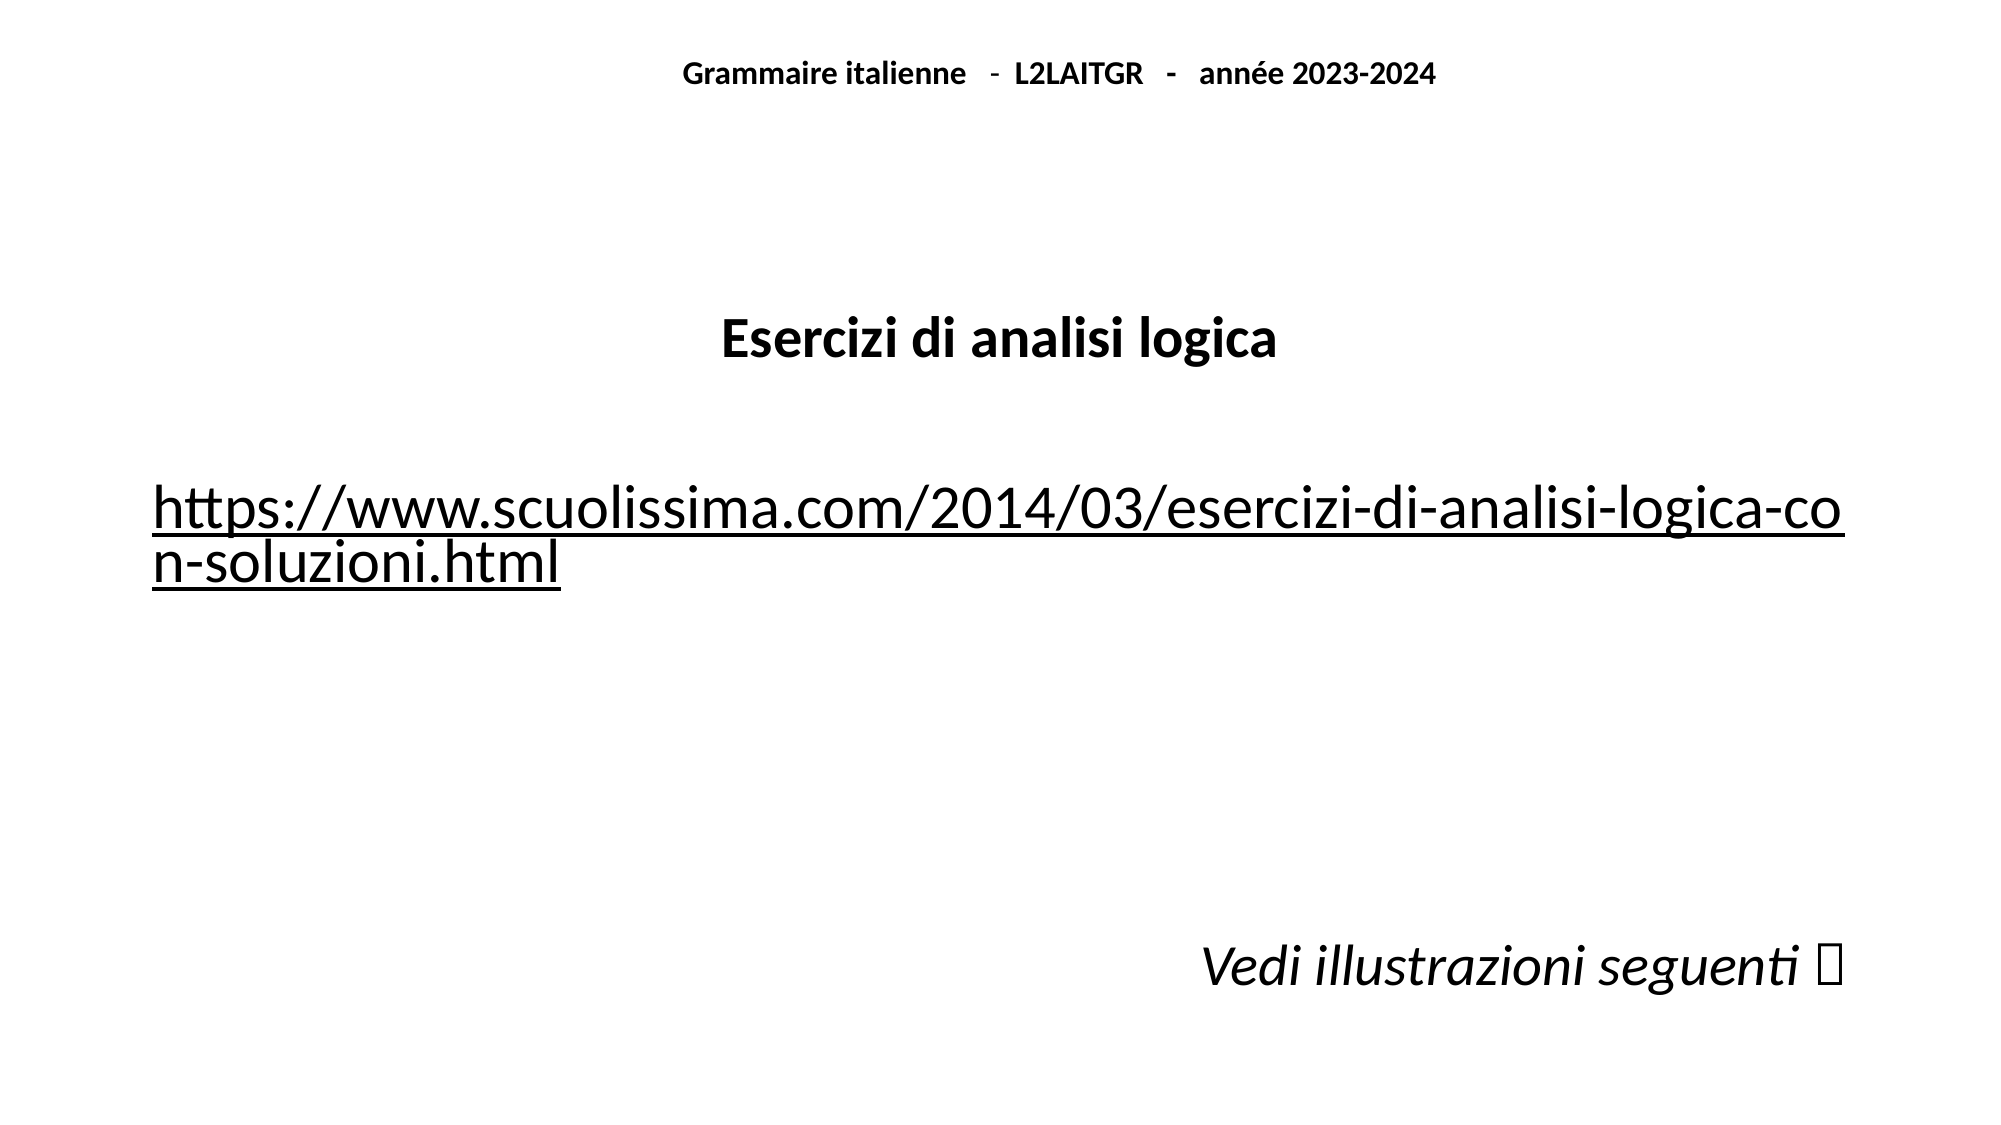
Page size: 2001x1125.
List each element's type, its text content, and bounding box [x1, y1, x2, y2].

list Esercizi di analisi logica https://www.scuolissima.com/2014/03/esercizi-di-analisi-logica-con-soluzioni.html Vedi illustrazioni seguenti  [137, 299, 1863, 1014]
text_box Grammaire italienne - L2LAITGR - année 2023-2024 [384, 0, 1735, 188]
